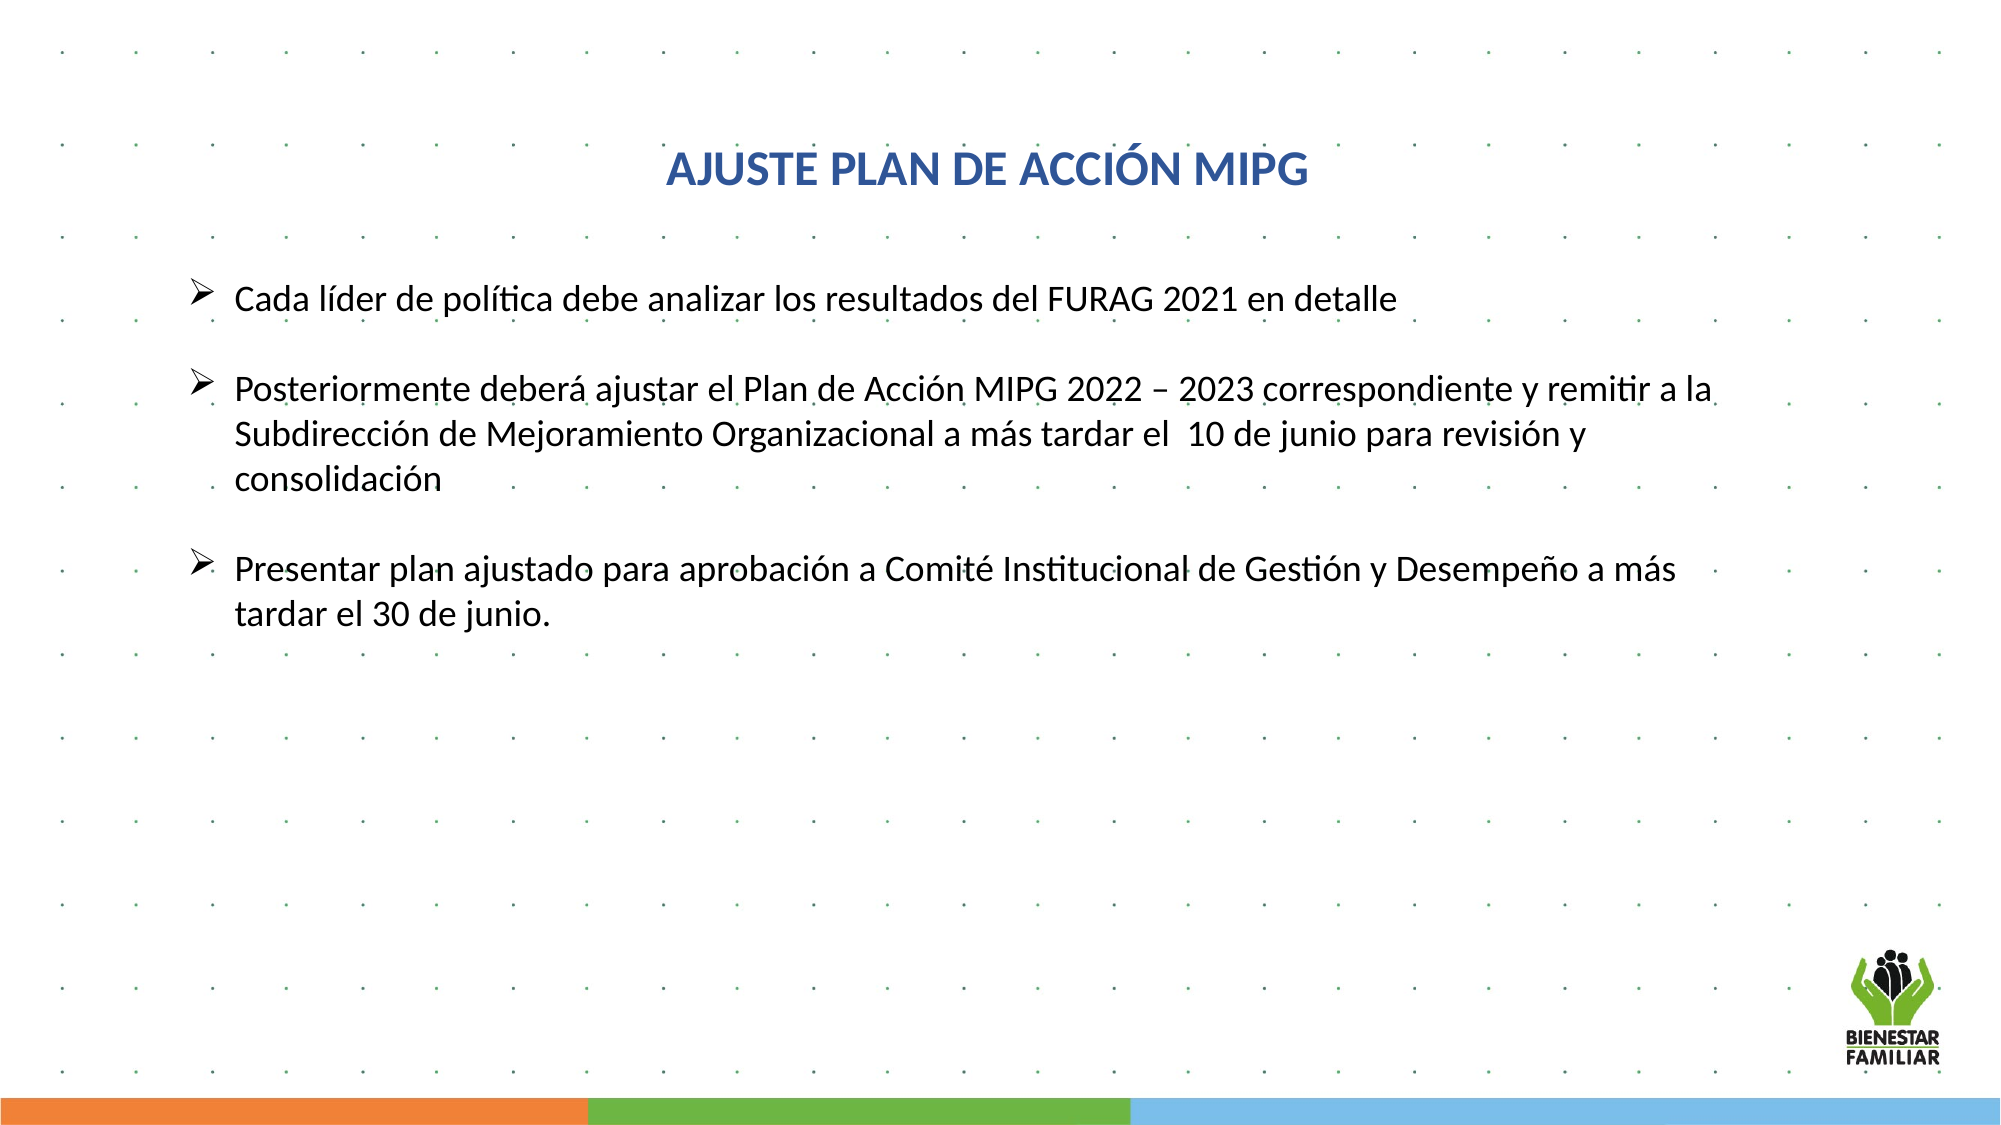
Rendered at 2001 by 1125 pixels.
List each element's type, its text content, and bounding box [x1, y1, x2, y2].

text_box AJUSTE PLAN DE ACCIÓN MIPG [651, 128, 1324, 204]
text_box Cada líder de política debe analizar los resultados del FURAG 2021 en detalle Posteriormente deberá ajustar el Plan de Acción MIPG 2022 – 2023 correspondiente y remitir a la Subdirección de Mejoramiento Organizacional a más tardar el 10 de junio para revisión y consolidación Presentar plan ajustado para aprobación a Comité Institucional de Gestión y Desempeño a más tardar el 30 de junio. [173, 221, 1768, 687]
picture [0, 0, 2001, 1125]
